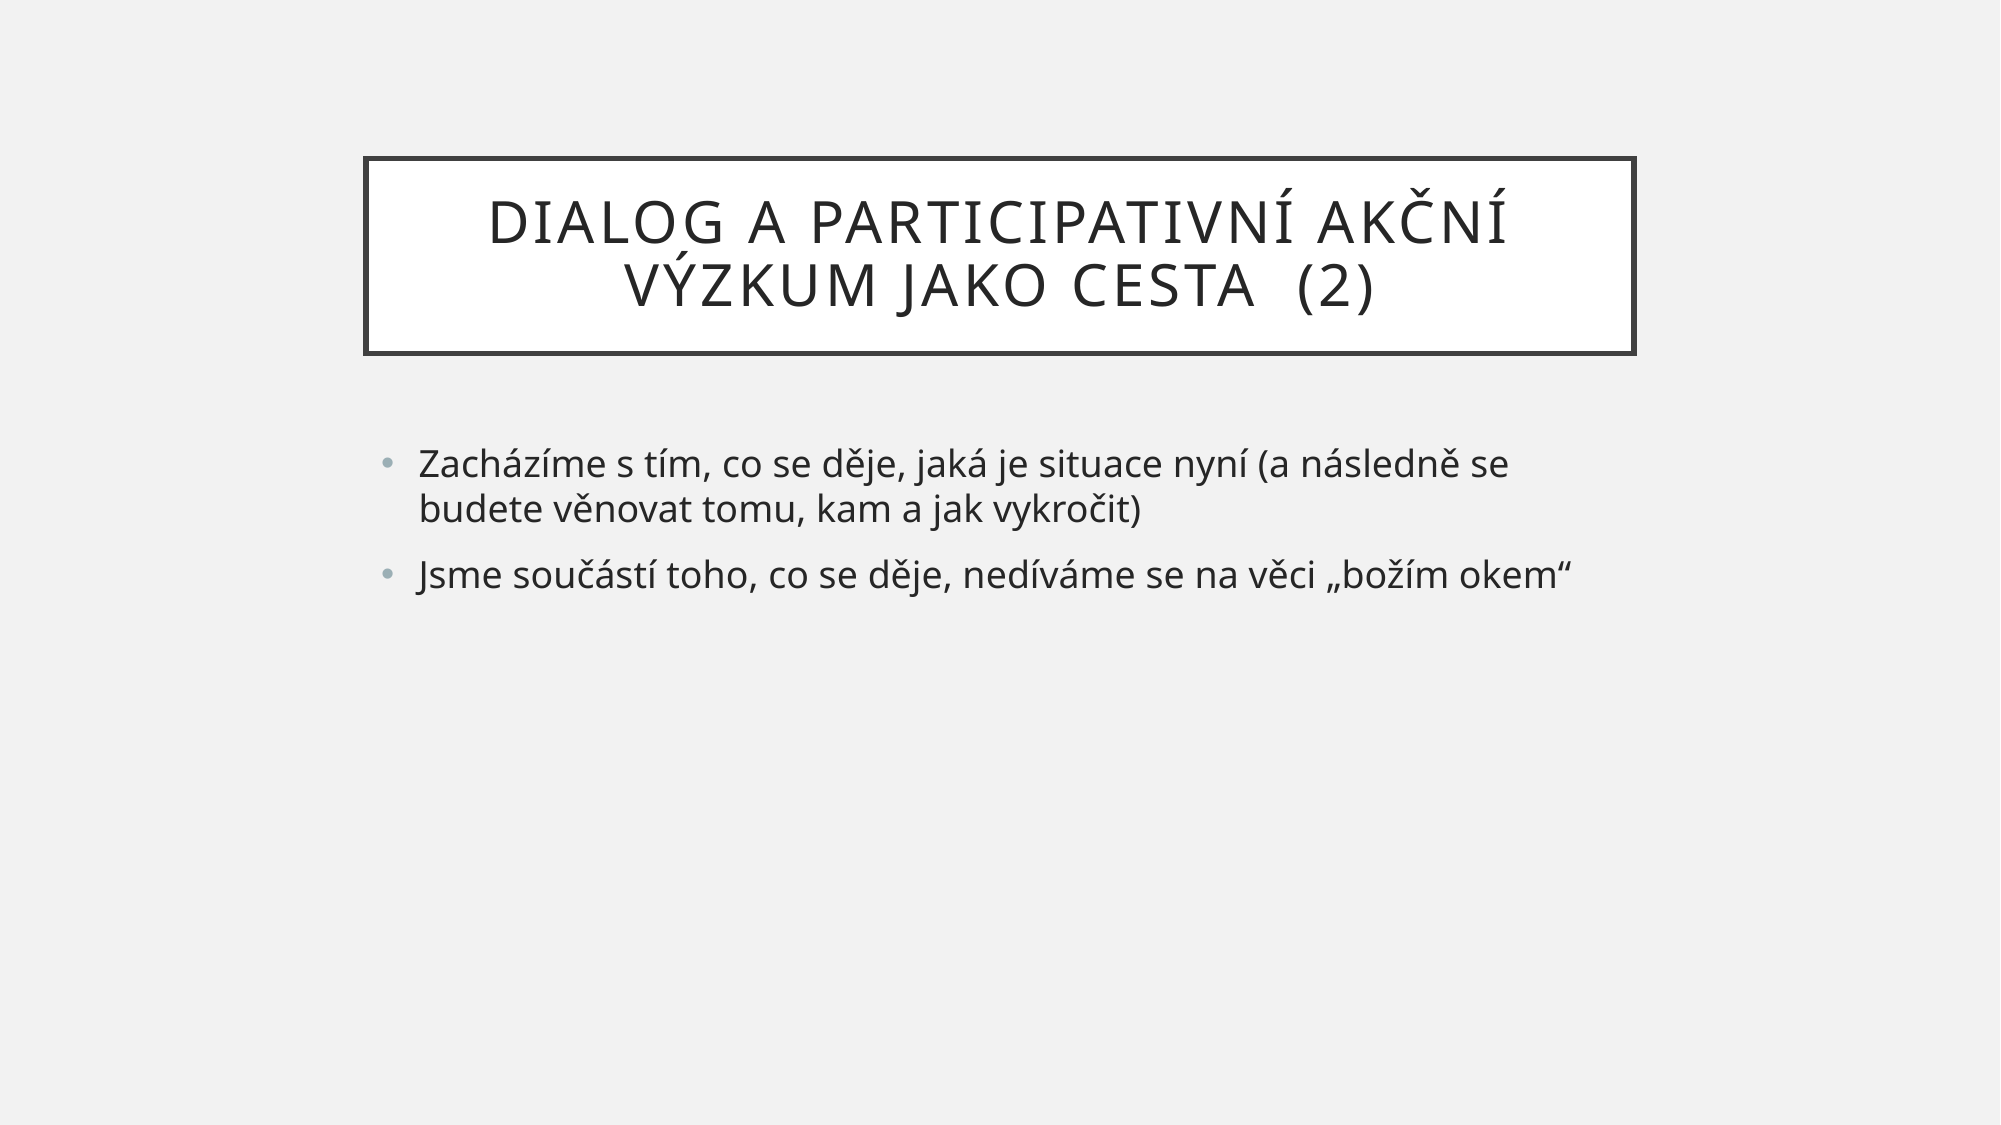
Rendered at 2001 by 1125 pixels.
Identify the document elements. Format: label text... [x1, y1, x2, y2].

title Dialog a participativní akční výzkum jako cesta (2) [363, 156, 1637, 356]
list Zacházíme s tím, co se děje, jaká je situace nyní (a následně se budete věnovat tomu, kam a jak vykročit) Jsme součástí toho, co se děje, nedíváme se na věci „božím okem“ [366, 432, 1634, 942]
